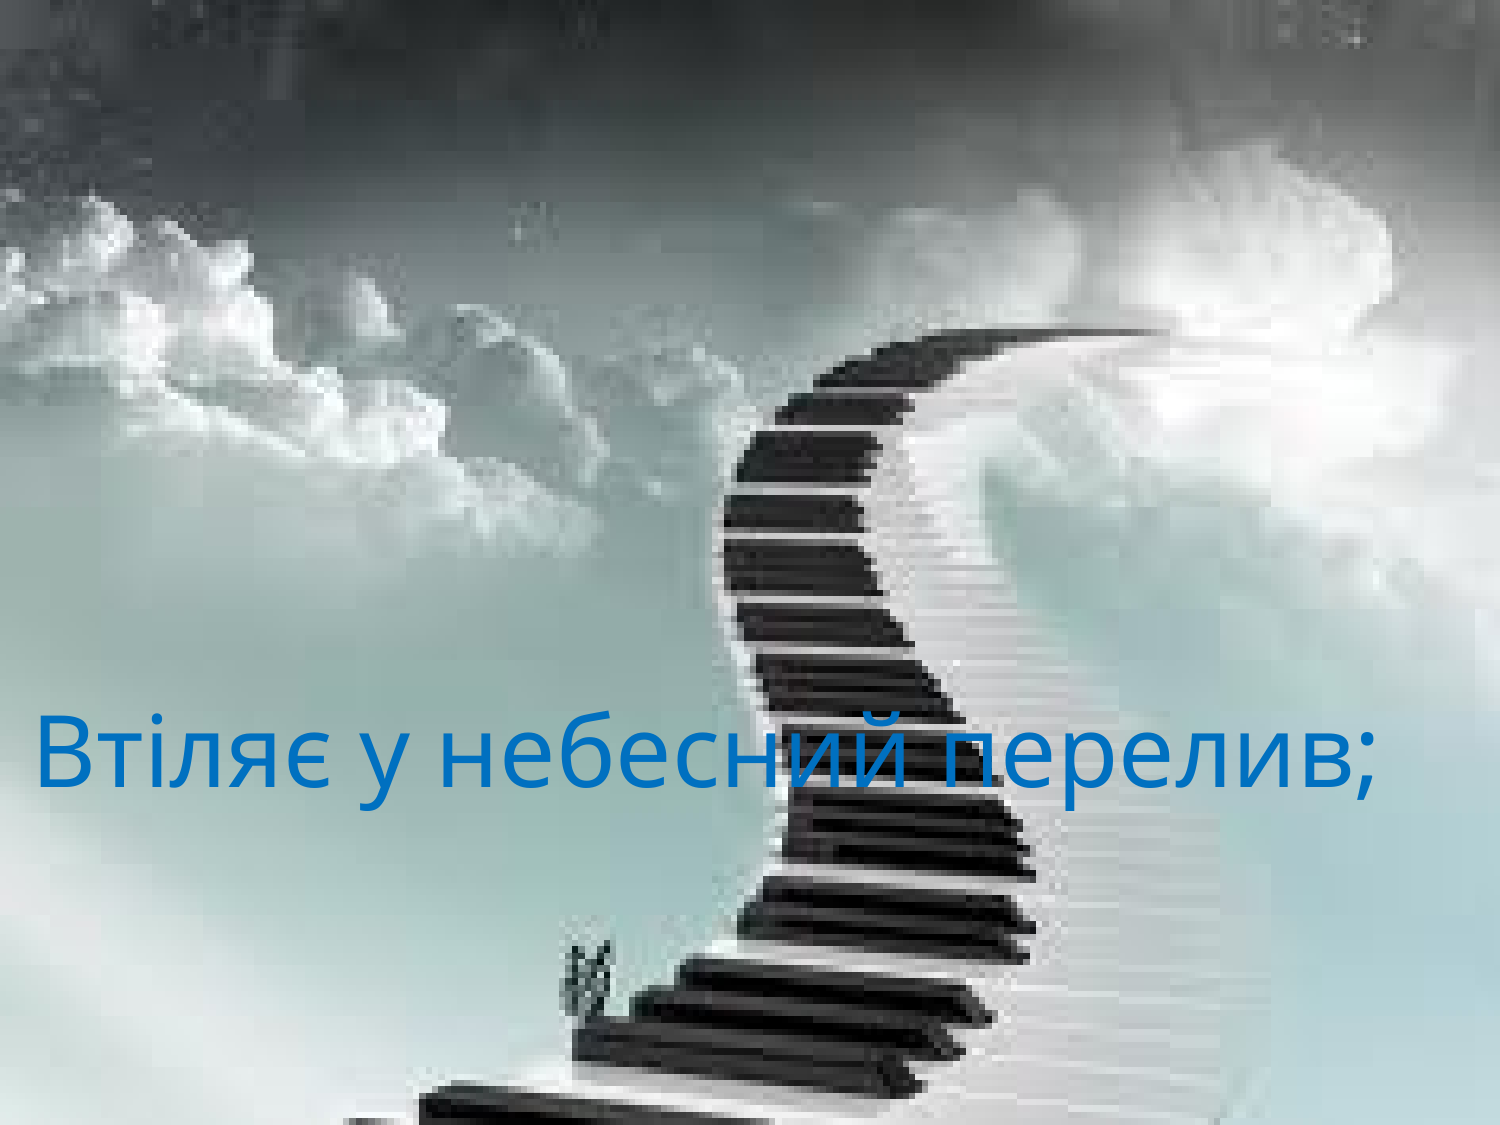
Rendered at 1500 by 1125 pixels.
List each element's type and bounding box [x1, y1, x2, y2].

list [0, 0, 1500, 1125]
